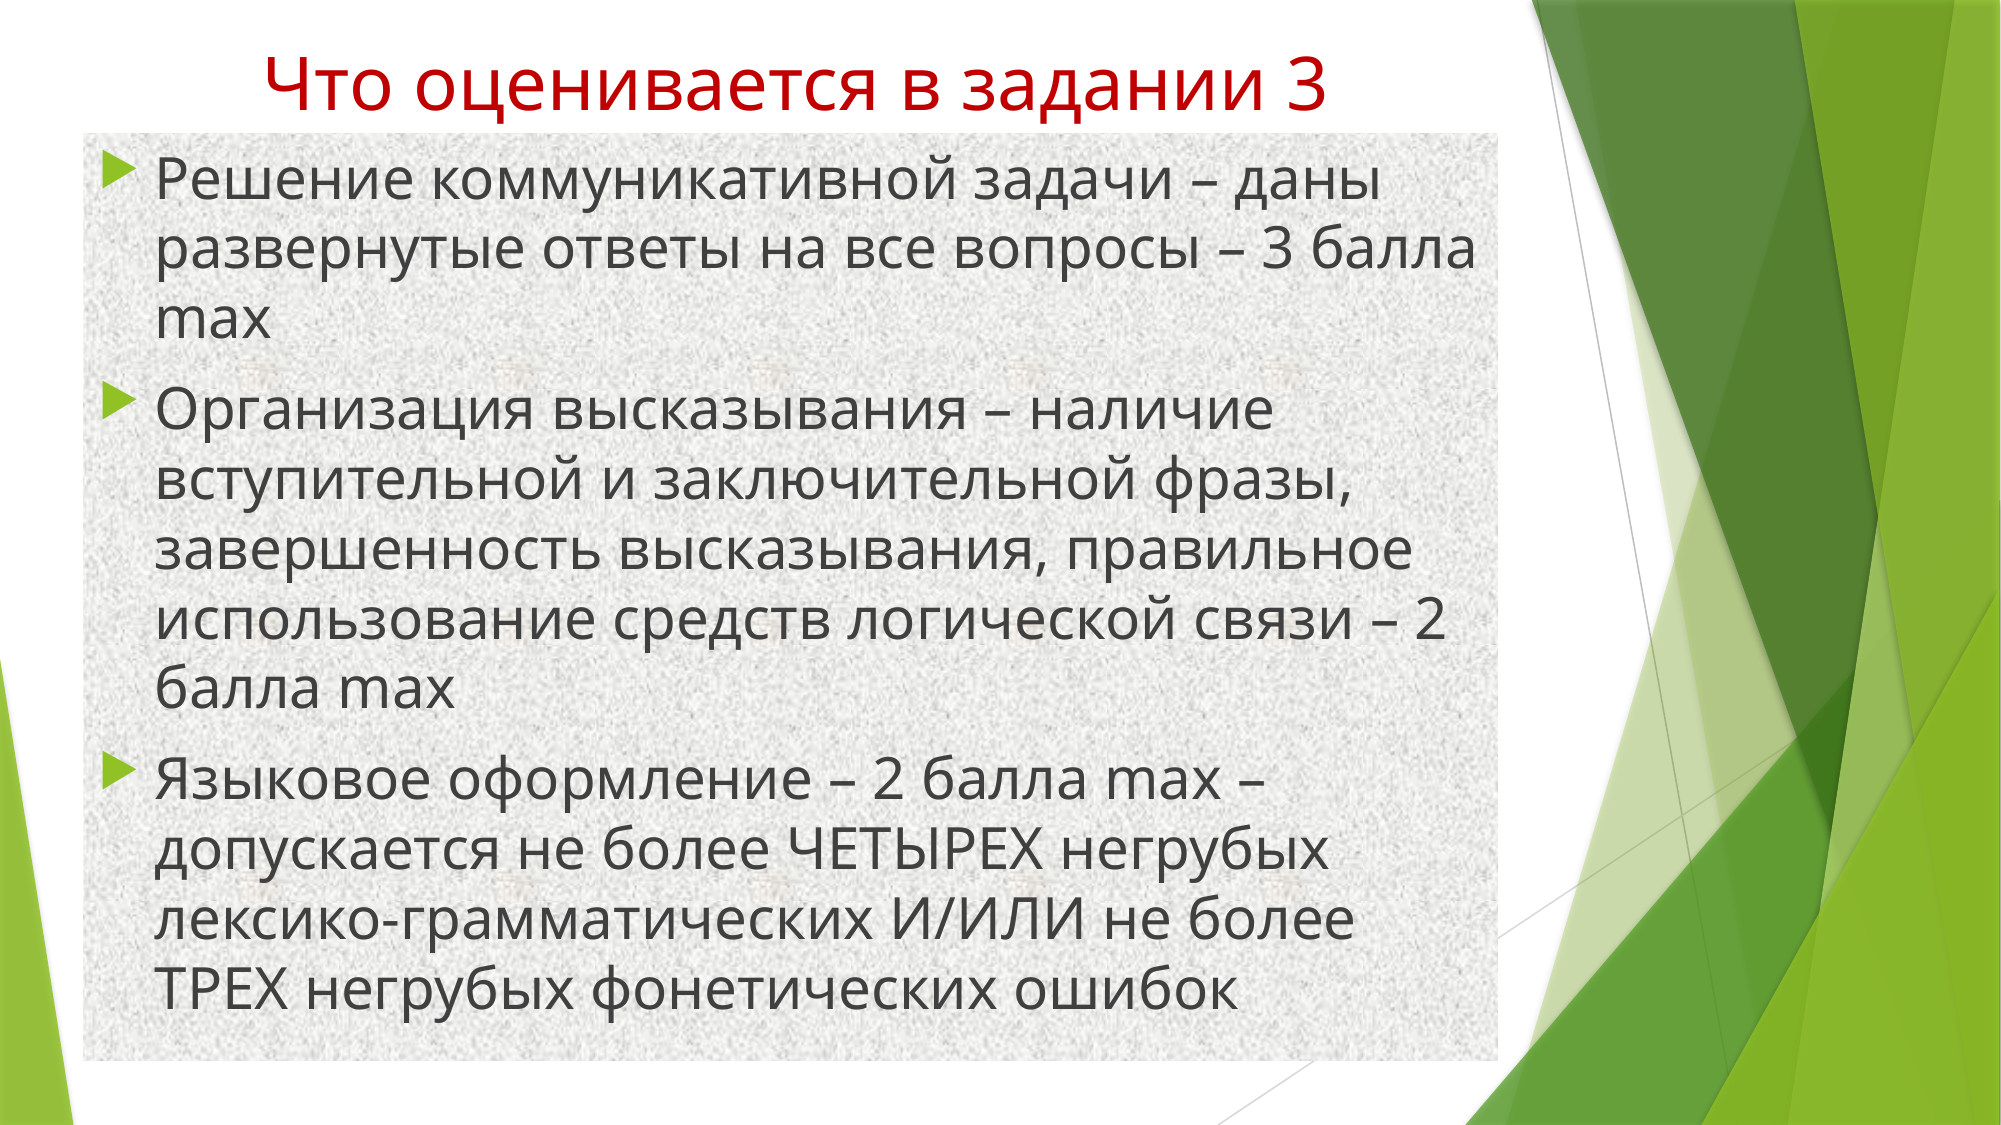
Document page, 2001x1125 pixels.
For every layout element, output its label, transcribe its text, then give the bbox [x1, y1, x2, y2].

title Что оценивается в задании 3 [247, 29, 1522, 134]
list Решение коммуникативной задачи – даны развернутые ответы на все вопросы – 3 балла max Организация высказывания – наличие вступительной и заключительной фразы, завершенность высказывания, правильное использование средств логической связи – 2 балла max Языковое оформление – 2 балла max – допускается не более ЧЕТЫРЕХ негрубых лексико-грамматических И/ИЛИ не более ТРЕХ негрубых фонетических ошибок [83, 133, 1498, 1061]
